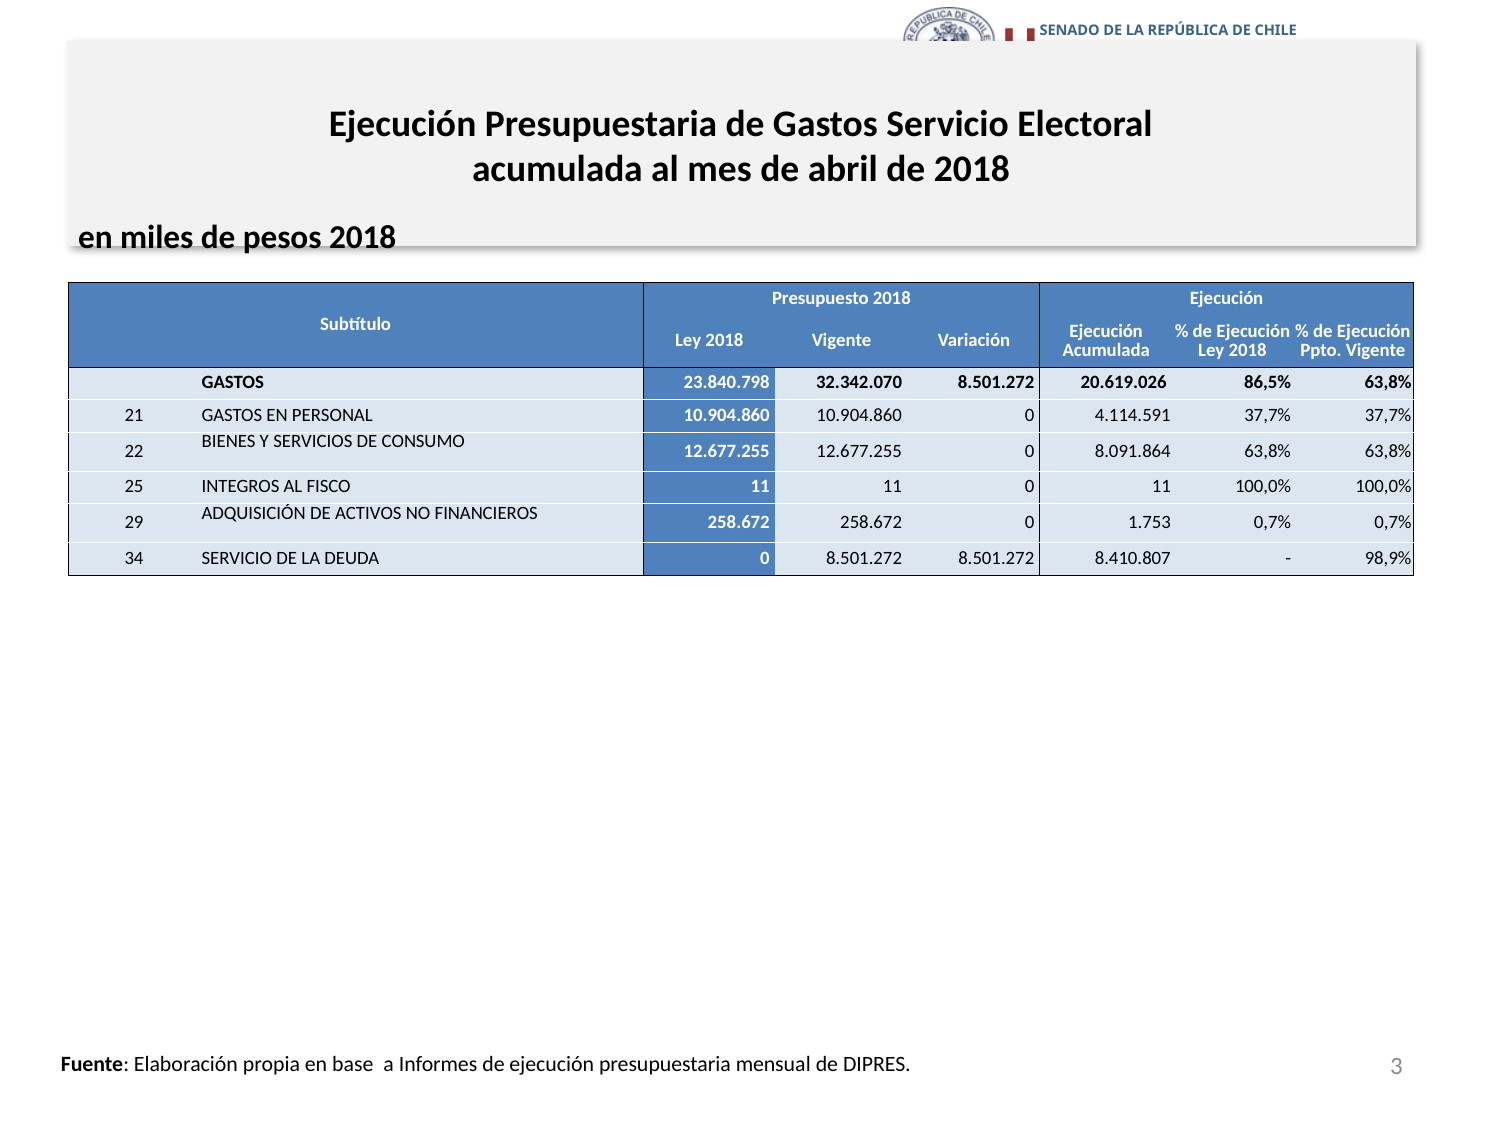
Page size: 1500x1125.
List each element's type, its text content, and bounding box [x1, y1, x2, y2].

table_cell 0 [908, 400, 1039, 432]
table_cell 20.619.026 [1040, 368, 1172, 399]
table_cell 11 [775, 472, 908, 503]
table_header Ejecución [1040, 283, 1413, 315]
table_cell 0 [908, 433, 1039, 471]
table_cell SERVICIO DE LA DEUDA [200, 543, 643, 575]
table_cell BIENES Y SERVICIOS DE CONSUMO [200, 433, 643, 471]
table_cell % de Ejecución Ley 2018 [1172, 315, 1293, 367]
table_cell 10.904.860 [644, 400, 775, 432]
table_cell 1.753 [1040, 504, 1172, 542]
slide_number 3 [1067, 1035, 1418, 1095]
table_cell Ejecución Acumulada [1040, 315, 1172, 367]
table_cell 37,7% [1293, 400, 1413, 432]
table_cell Ley 2018 [644, 315, 775, 367]
table_cell 32.342.070 [775, 368, 908, 399]
table_cell GASTOS EN PERSONAL [200, 400, 643, 432]
table_cell 21 [69, 400, 200, 432]
table_cell 23.840.798 [644, 368, 775, 399]
table_cell 258.672 [644, 504, 775, 542]
table_cell INTEGROS AL FISCO [200, 472, 643, 503]
table_cell 0 [644, 543, 775, 575]
table_cell 63,8% [1293, 368, 1413, 399]
table_cell 0,7% [1172, 504, 1293, 542]
table_cell - [1172, 543, 1293, 575]
table_cell Vigente [775, 315, 908, 367]
table_cell 8.501.272 [908, 368, 1039, 399]
table_cell 22 [69, 433, 200, 471]
table_cell 8.501.272 [908, 543, 1039, 575]
table_header Presupuesto 2018 [644, 283, 1039, 315]
table_cell 0 [908, 472, 1039, 503]
picture [903, 7, 997, 41]
table_cell 98,9% [1293, 543, 1413, 575]
table_cell 12.677.255 [644, 433, 775, 471]
table_cell 86,5% [1172, 368, 1293, 399]
table_cell 63,8% [1172, 433, 1293, 471]
table_cell 4.114.591 [1040, 400, 1172, 432]
table_header Subtítulo [69, 283, 643, 367]
table_cell 25 [69, 472, 200, 503]
table_cell 34 [69, 543, 200, 575]
table_cell 11 [644, 472, 775, 503]
title Ejecución Presupuestaria de Gastos Servicio Electoral acumulada al mes de abril de 2018 [67, 41, 1415, 246]
table_cell ADQUISICIÓN DE ACTIVOS NO FINANCIEROS [200, 504, 643, 542]
table_cell 12.677.255 [775, 433, 908, 471]
table_cell 29 [69, 504, 200, 542]
table_cell 11 [1040, 472, 1172, 503]
table_cell 0,7% [1293, 504, 1413, 542]
table_cell Variación [908, 315, 1039, 367]
table_cell 100,0% [1172, 472, 1293, 503]
table_cell 10.904.860 [775, 400, 908, 432]
table_cell 8.501.272 [775, 543, 908, 575]
table_cell 8.410.807 [1040, 543, 1172, 575]
table_cell 100,0% [1293, 472, 1413, 503]
table_cell 0 [908, 504, 1039, 542]
table_cell % de Ejecución Ppto. Vigente [1293, 315, 1413, 367]
table_cell 8.091.864 [1040, 433, 1172, 471]
table_cell 63,8% [1293, 433, 1413, 471]
text_box en miles de pesos 2018 [63, 208, 1414, 283]
table_cell GASTOS [200, 368, 643, 399]
table_cell [69, 368, 200, 399]
table_cell 37,7% [1172, 400, 1293, 432]
table_cell 258.672 [775, 504, 908, 542]
